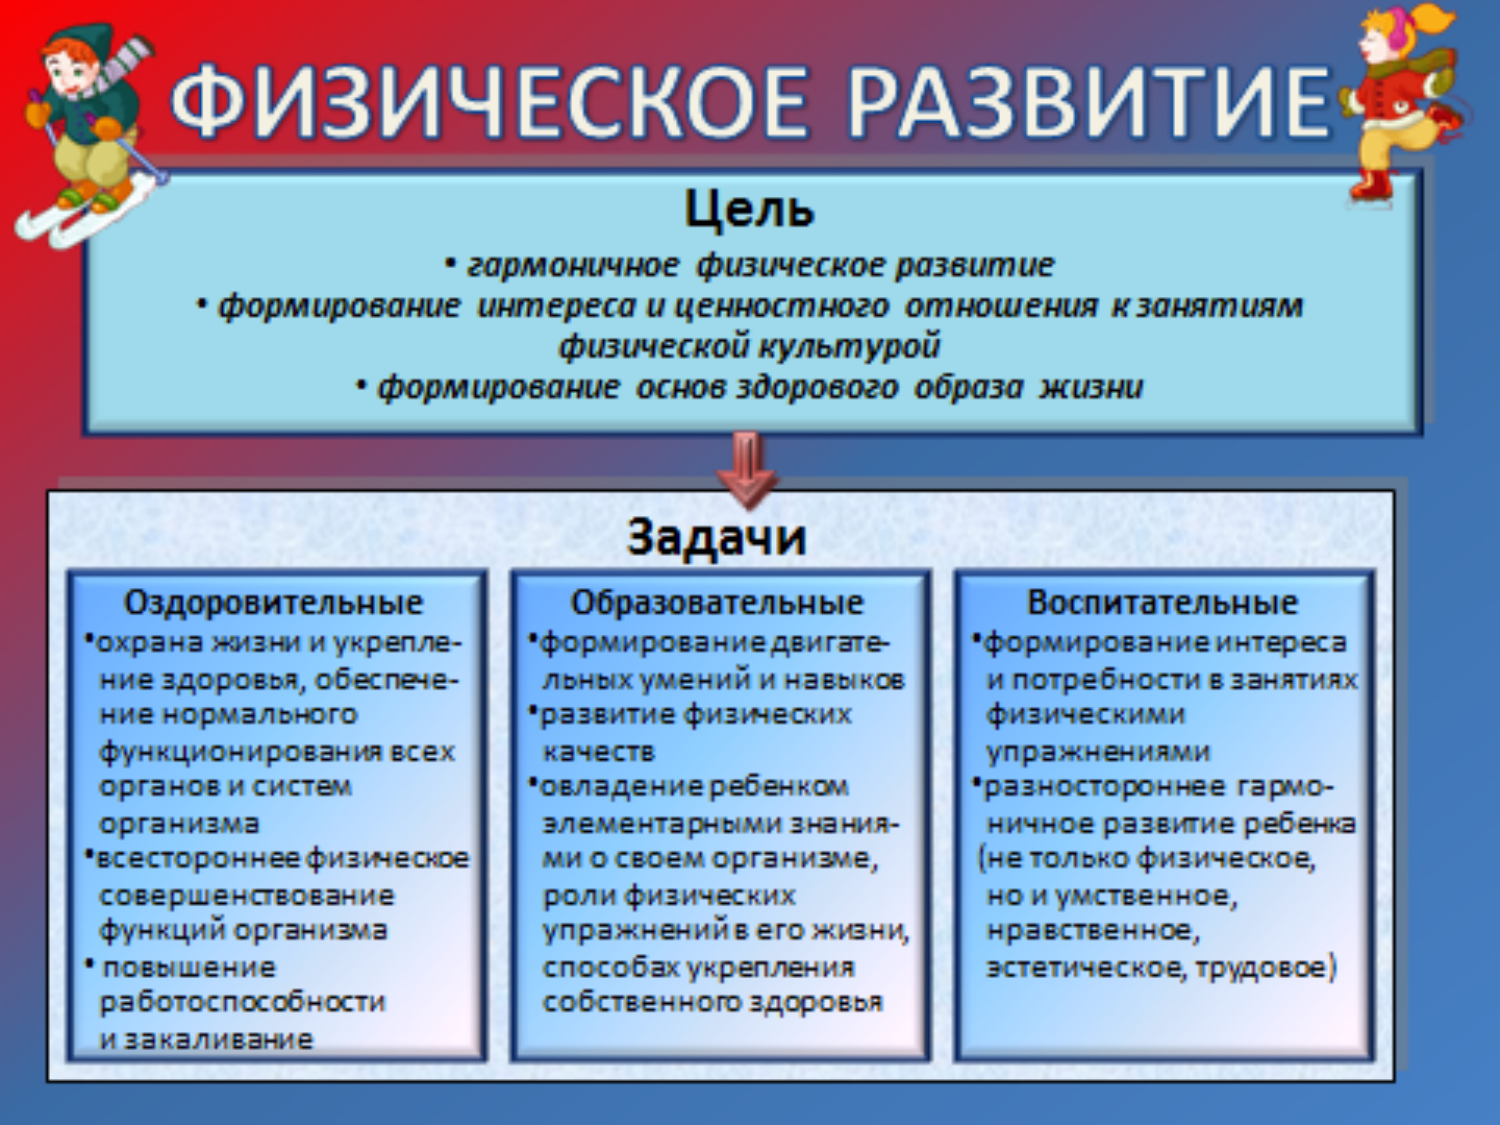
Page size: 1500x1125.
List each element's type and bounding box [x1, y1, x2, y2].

list [0, 0, 1500, 1125]
